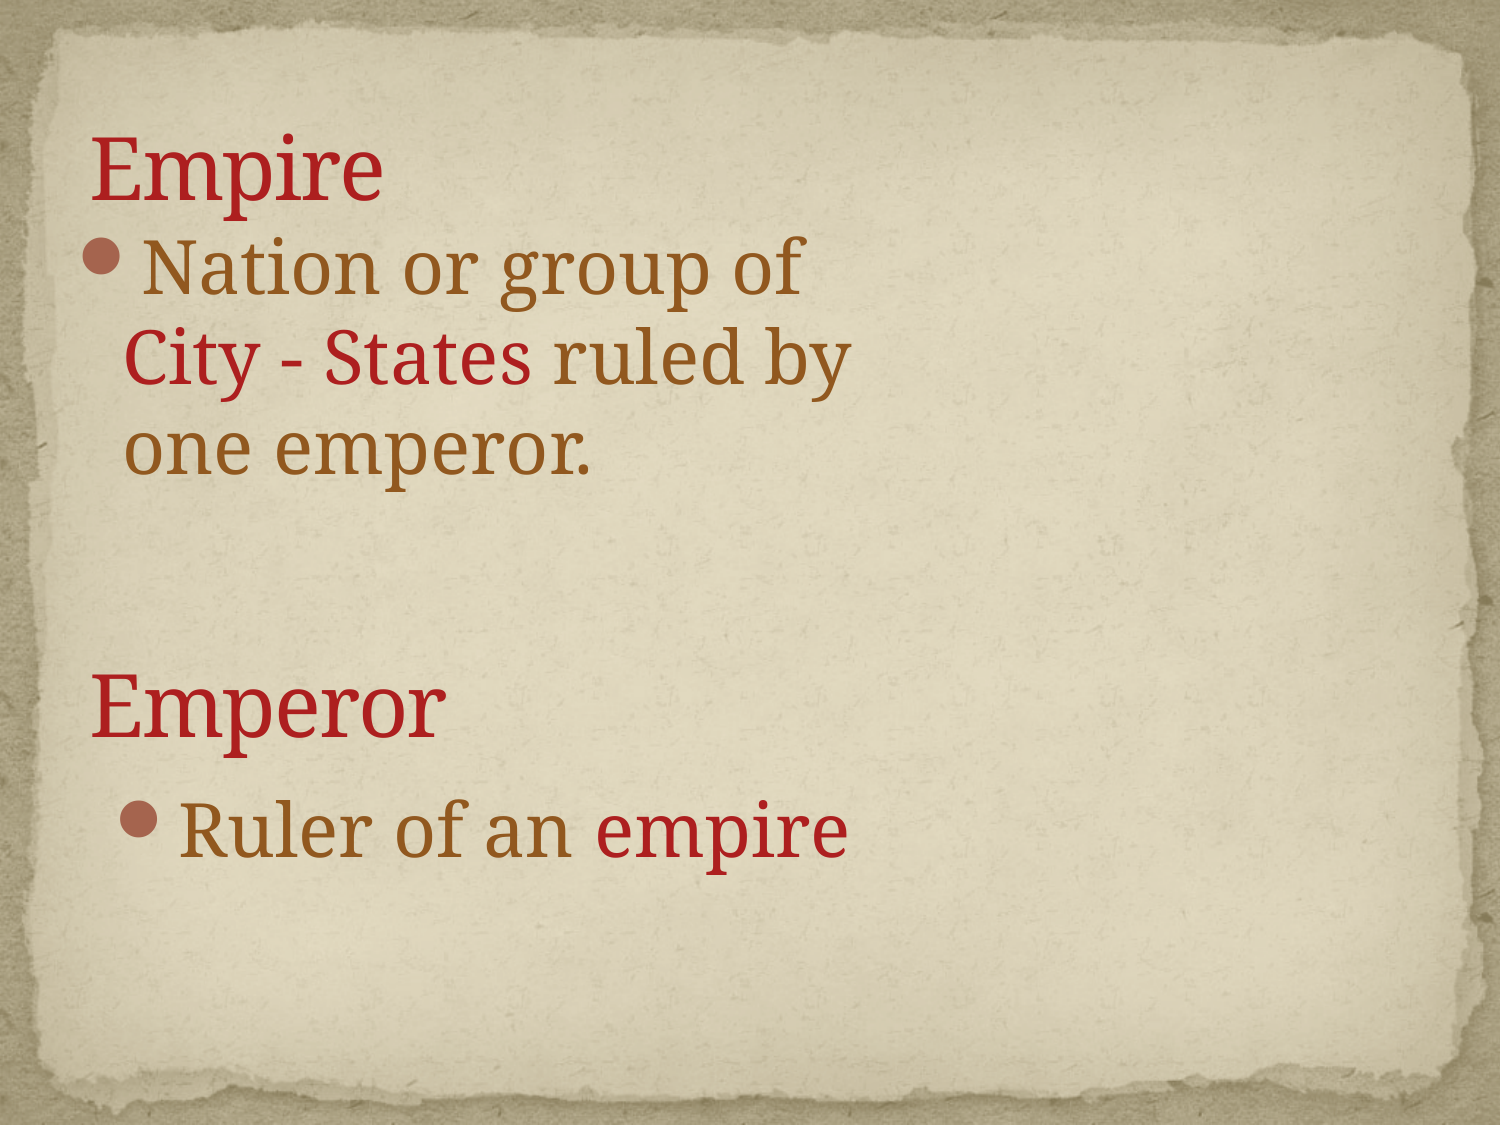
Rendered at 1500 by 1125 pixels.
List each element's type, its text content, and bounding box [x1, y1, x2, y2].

text_box Emperor [74, 624, 1425, 763]
list Nation or group of City - States ruled by one emperor. [62, 212, 875, 500]
list Ruler of an empire [99, 774, 913, 1063]
title Empire [74, 24, 1425, 225]
